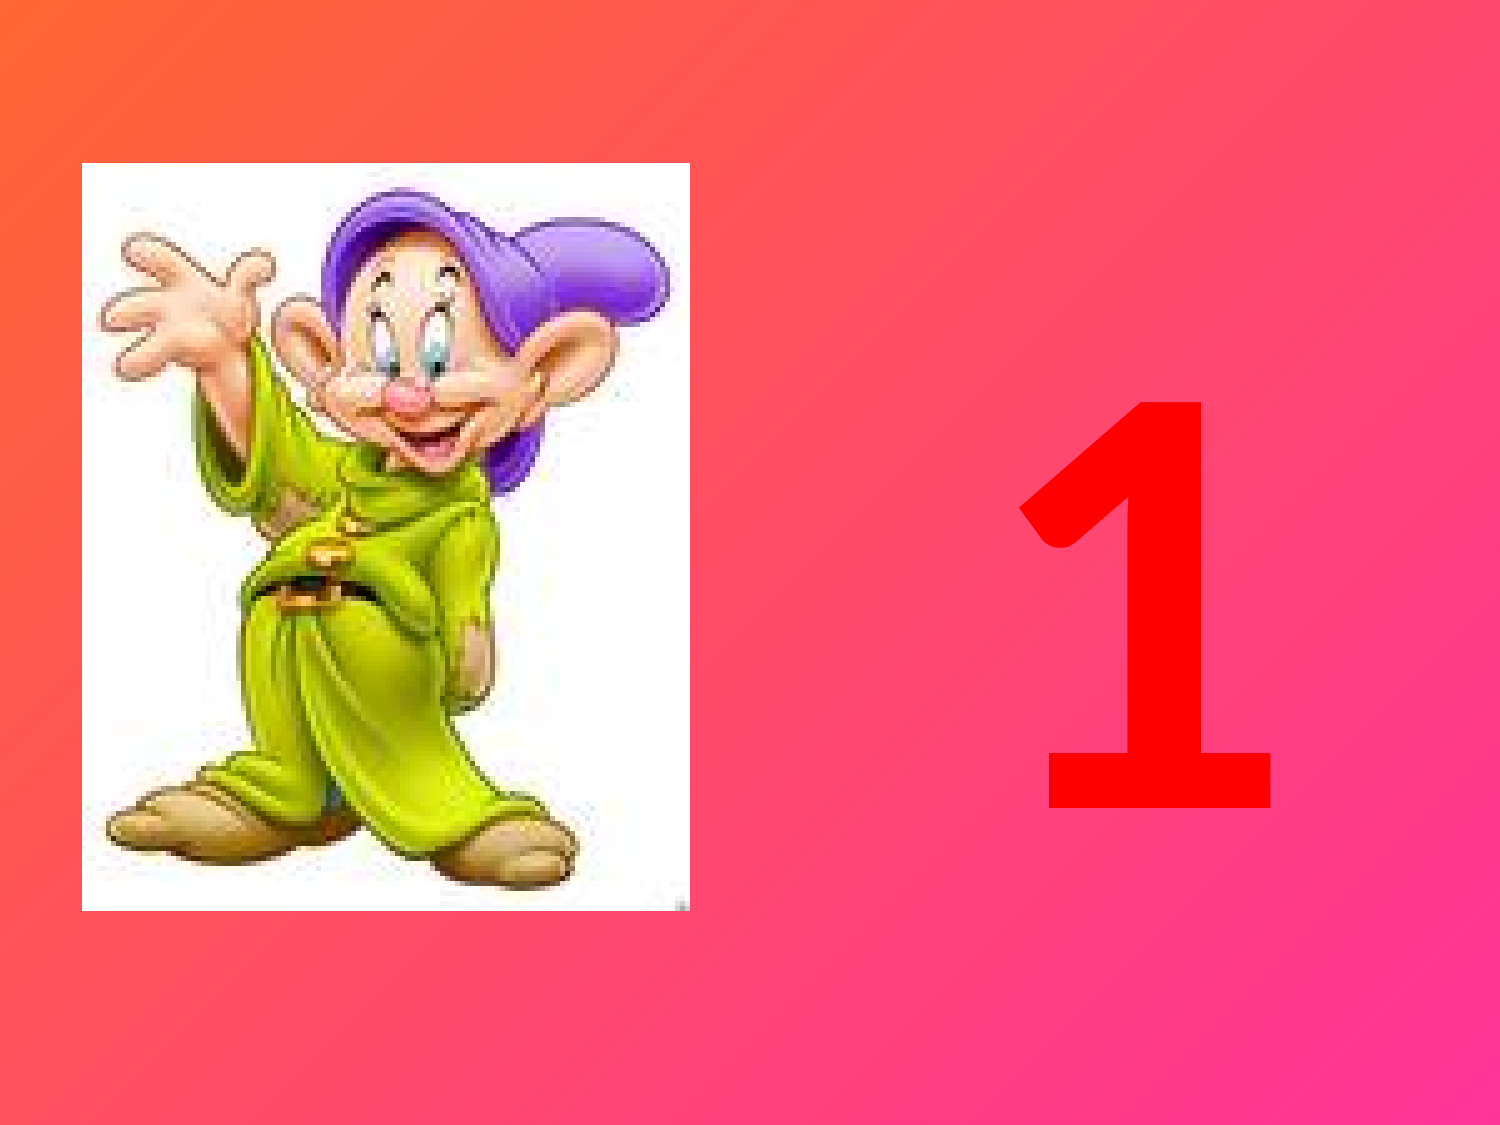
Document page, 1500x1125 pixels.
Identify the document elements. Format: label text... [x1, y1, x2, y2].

text_box 1 [962, 175, 1310, 941]
picture [81, 163, 690, 912]
